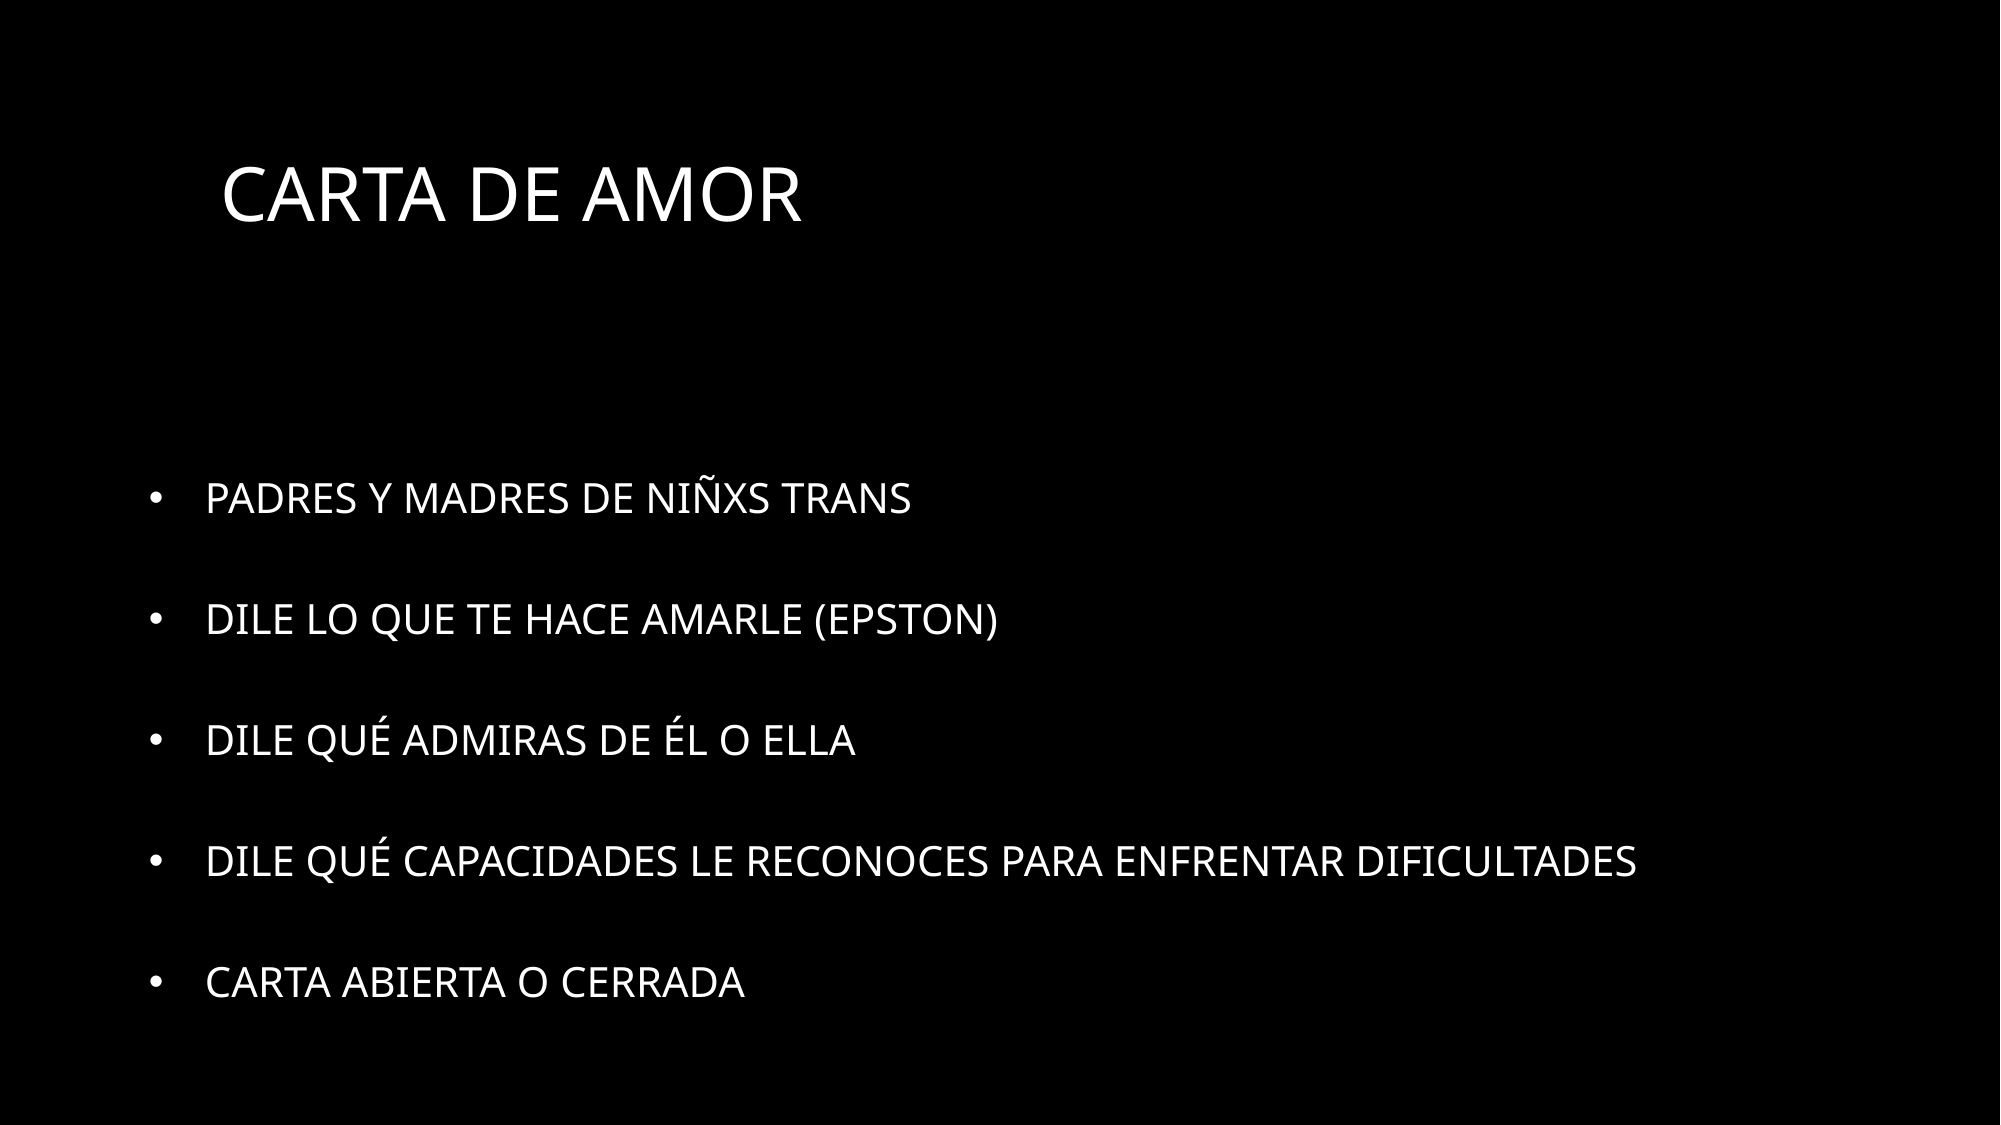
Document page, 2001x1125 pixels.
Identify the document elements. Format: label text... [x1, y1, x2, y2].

title CARTA DE AMOR [205, 26, 1939, 245]
subtitle PADRES Y MADRES DE NIÑXS TRANS DILE LO QUE TE HACE AMARLE (EPSTON) DILE QUÉ ADMIRAS DE ÉL O ELLA DILE QUÉ CAPACIDADES LE RECONOCES PARA ENFRENTAR DIFICULTADES CARTA ABIERTA O CERRADA [133, 414, 1963, 1125]
